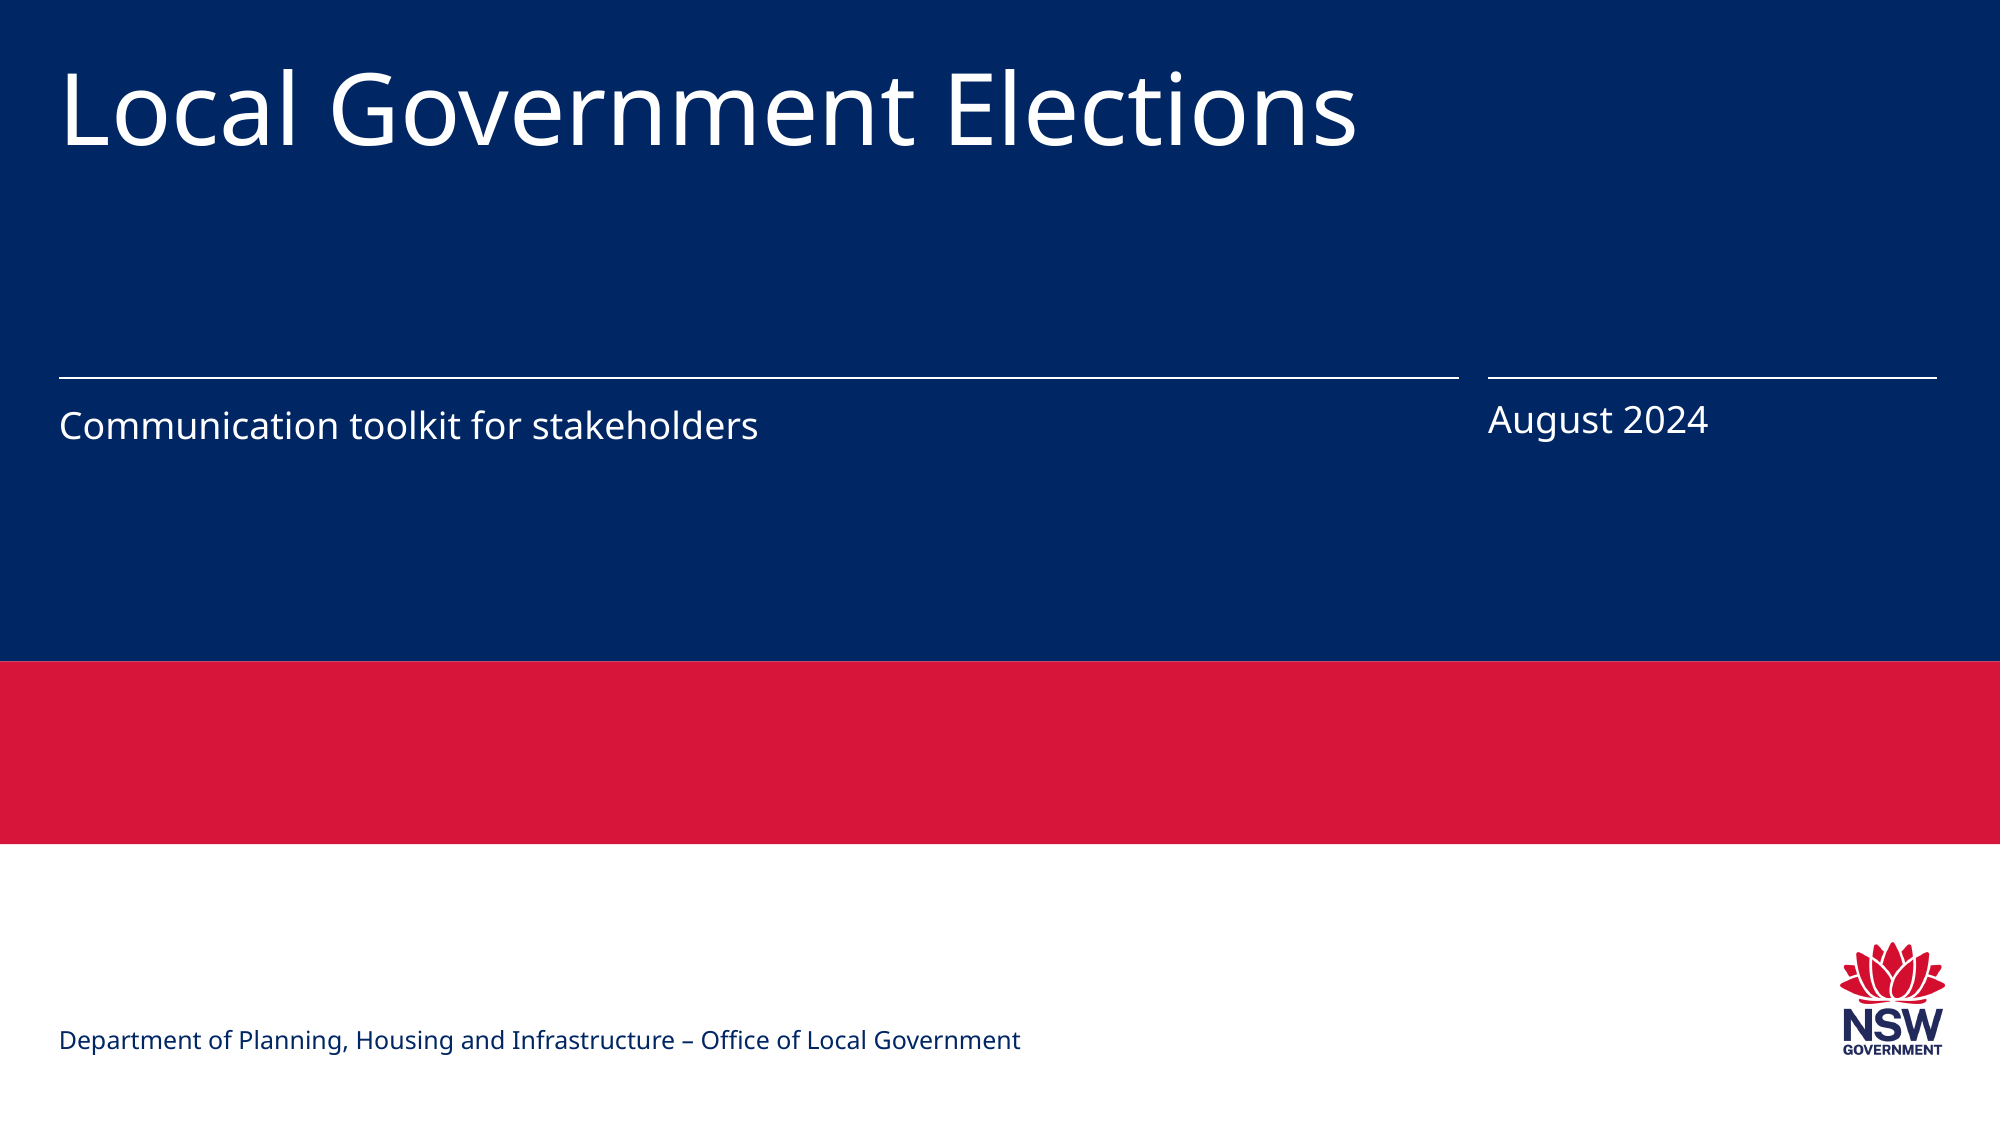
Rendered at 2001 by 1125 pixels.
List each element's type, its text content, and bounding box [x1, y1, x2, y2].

picture [1840, 942, 1945, 1055]
title Local Government Elections [59, 59, 1937, 281]
list Department of Planning, Housing and Infrastructure – Office of Local Government [59, 942, 1459, 1055]
list August 2024 [1488, 401, 1937, 532]
list Communication toolkit for stakeholders [59, 401, 1459, 532]
